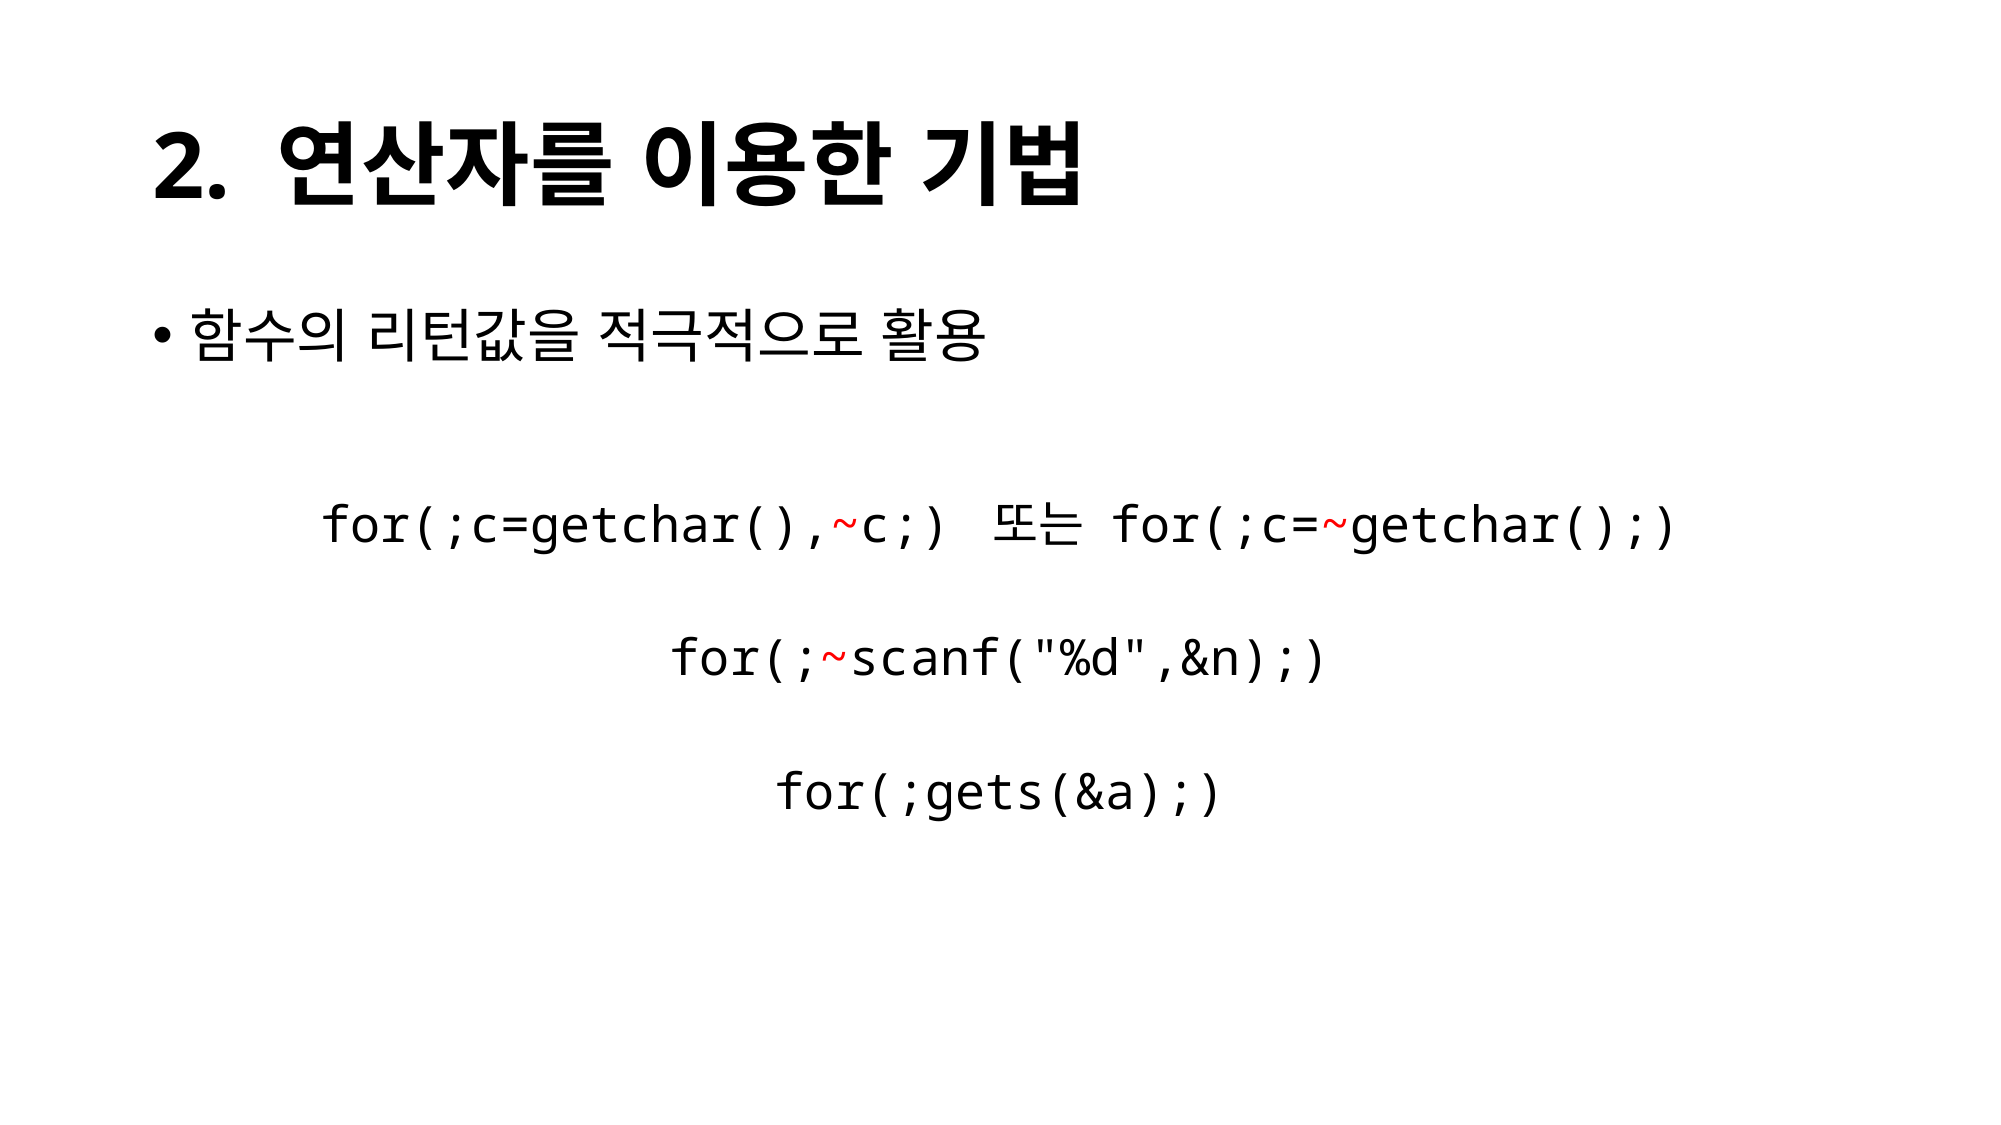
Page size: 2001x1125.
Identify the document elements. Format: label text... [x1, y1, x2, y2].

title 2. 연산자를 이용한 기법 [137, 59, 1863, 278]
list 함수의 리턴값을 적극적으로 활용 [137, 299, 1863, 498]
text_box for(;gets(&a);) [760, 752, 1240, 827]
text_box for(;c=getchar(),~c;) 또는 for(;c=~getchar();) [305, 484, 1695, 560]
text_box for(;~scanf("%d",&n);) [655, 618, 1345, 694]
